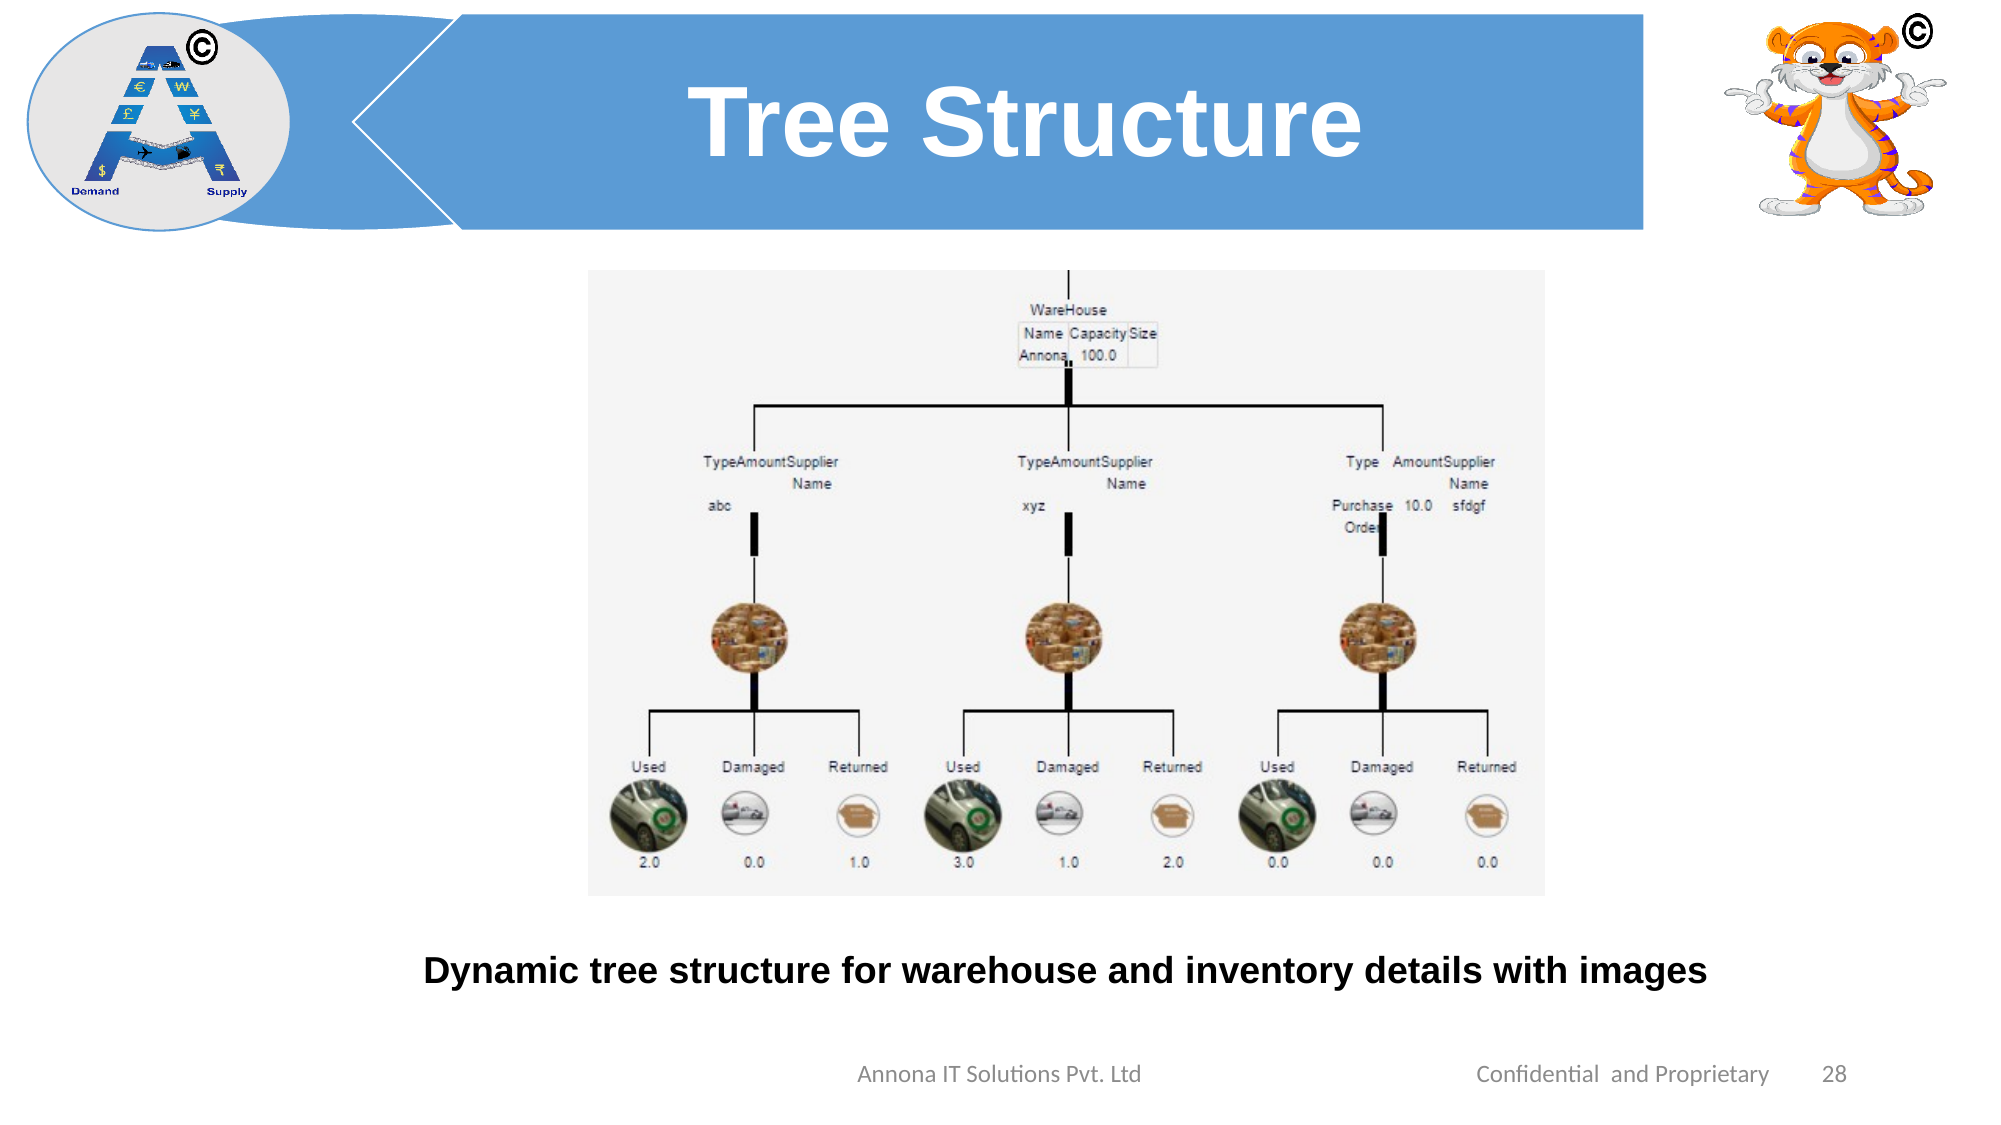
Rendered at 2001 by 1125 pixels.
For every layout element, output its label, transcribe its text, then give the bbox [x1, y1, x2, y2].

picture [1700, 13, 1970, 224]
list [71, 46, 247, 197]
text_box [27, 13, 1970, 231]
picture [186, 29, 218, 65]
footer Annona IT Solutions Pvt. Ltd [662, 1042, 1338, 1103]
picture [588, 270, 1545, 896]
text_box Dynamic tree structure for warehouse and inventory details with images [408, 938, 1724, 999]
slide_number Confidential and Proprietary 28 [1412, 1042, 1863, 1103]
